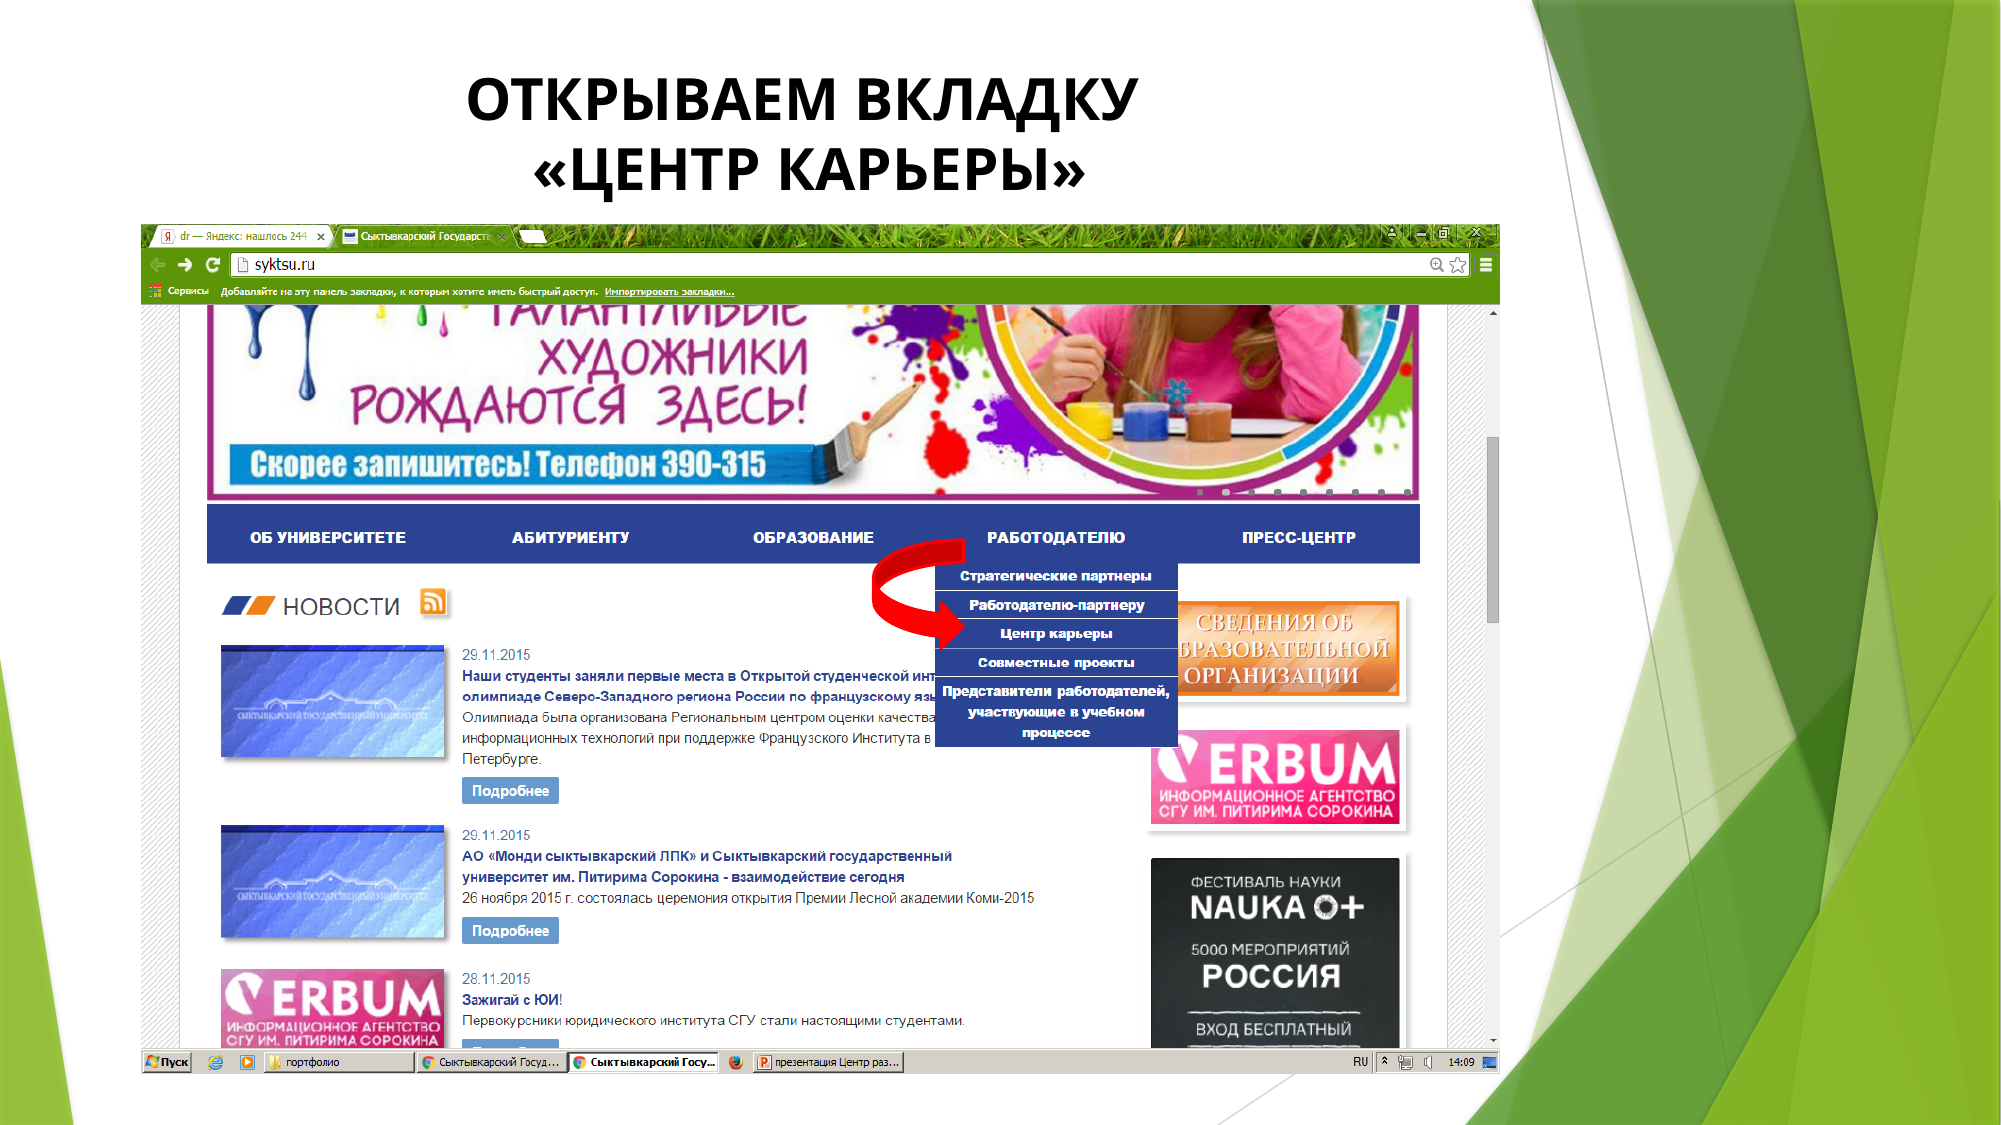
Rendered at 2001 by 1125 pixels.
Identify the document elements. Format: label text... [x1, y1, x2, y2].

picture [140, 224, 1501, 1075]
text_box ОТКРЫВАЕМ ВКЛАДКУ «ЦЕНТР КАРЬЕРЫ» [141, 55, 1479, 210]
